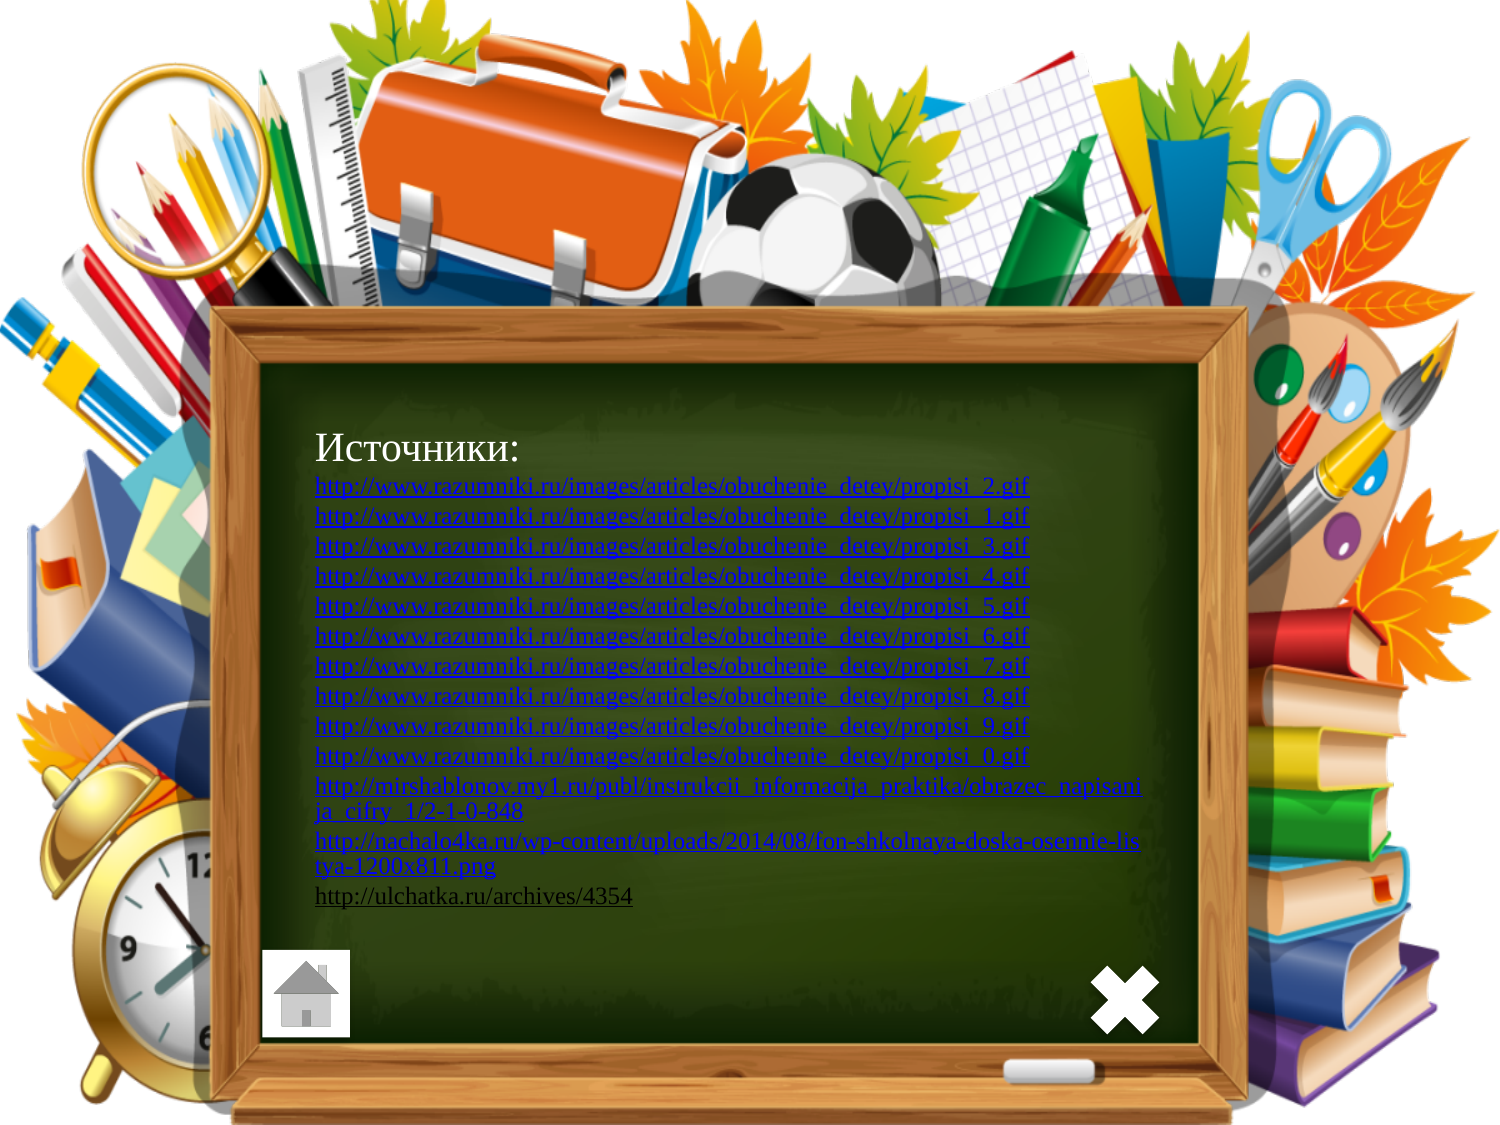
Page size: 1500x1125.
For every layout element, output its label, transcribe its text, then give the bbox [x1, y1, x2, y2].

text_box [260, 948, 352, 1040]
text_box [1088, 963, 1162, 1037]
text_box Источники: http://www.razumniki.ru/images/articles/obuchenie_detey/propisi_2.gif http://www.razumniki.ru/images/articles/obuchenie_detey/propisi_1.gif http://www.razumniki.ru/images/articles/obuchenie_detey/propisi_3.gif http://www.razumniki.ru/images/articles/obuchenie_detey/propisi_4.gif http://www.razumniki.ru/images/articles/obuchenie_detey/propisi_5.gif http://www.razumniki.ru/images/articles/obuchenie_detey/propisi_6.gif http://www.razumniki.ru/images/articles/obuchenie_detey/propisi_7.gif http://www.razumniki.ru/images/articles/obuchenie_detey/propisi_8.gif http://www.razumniki.ru/images/articles/obuchenie_detey/propisi_9.gif http://www.razumniki.ru/images/articles/obuchenie_detey/propisi_0.gif http://mirshablonov.my1.ru/publ/instrukcii_informacija_praktika/obrazec_napisanija_cifry_1/2-1-0-848 http://nachalo4ka.ru/wp-content/uploads/2014/08/fon-shkolnaya-doska-osennie-listya-1200x811.png http://ulchatka.ru/archives/4354 [300, 412, 1163, 917]
picture [0, 0, 1500, 1125]
